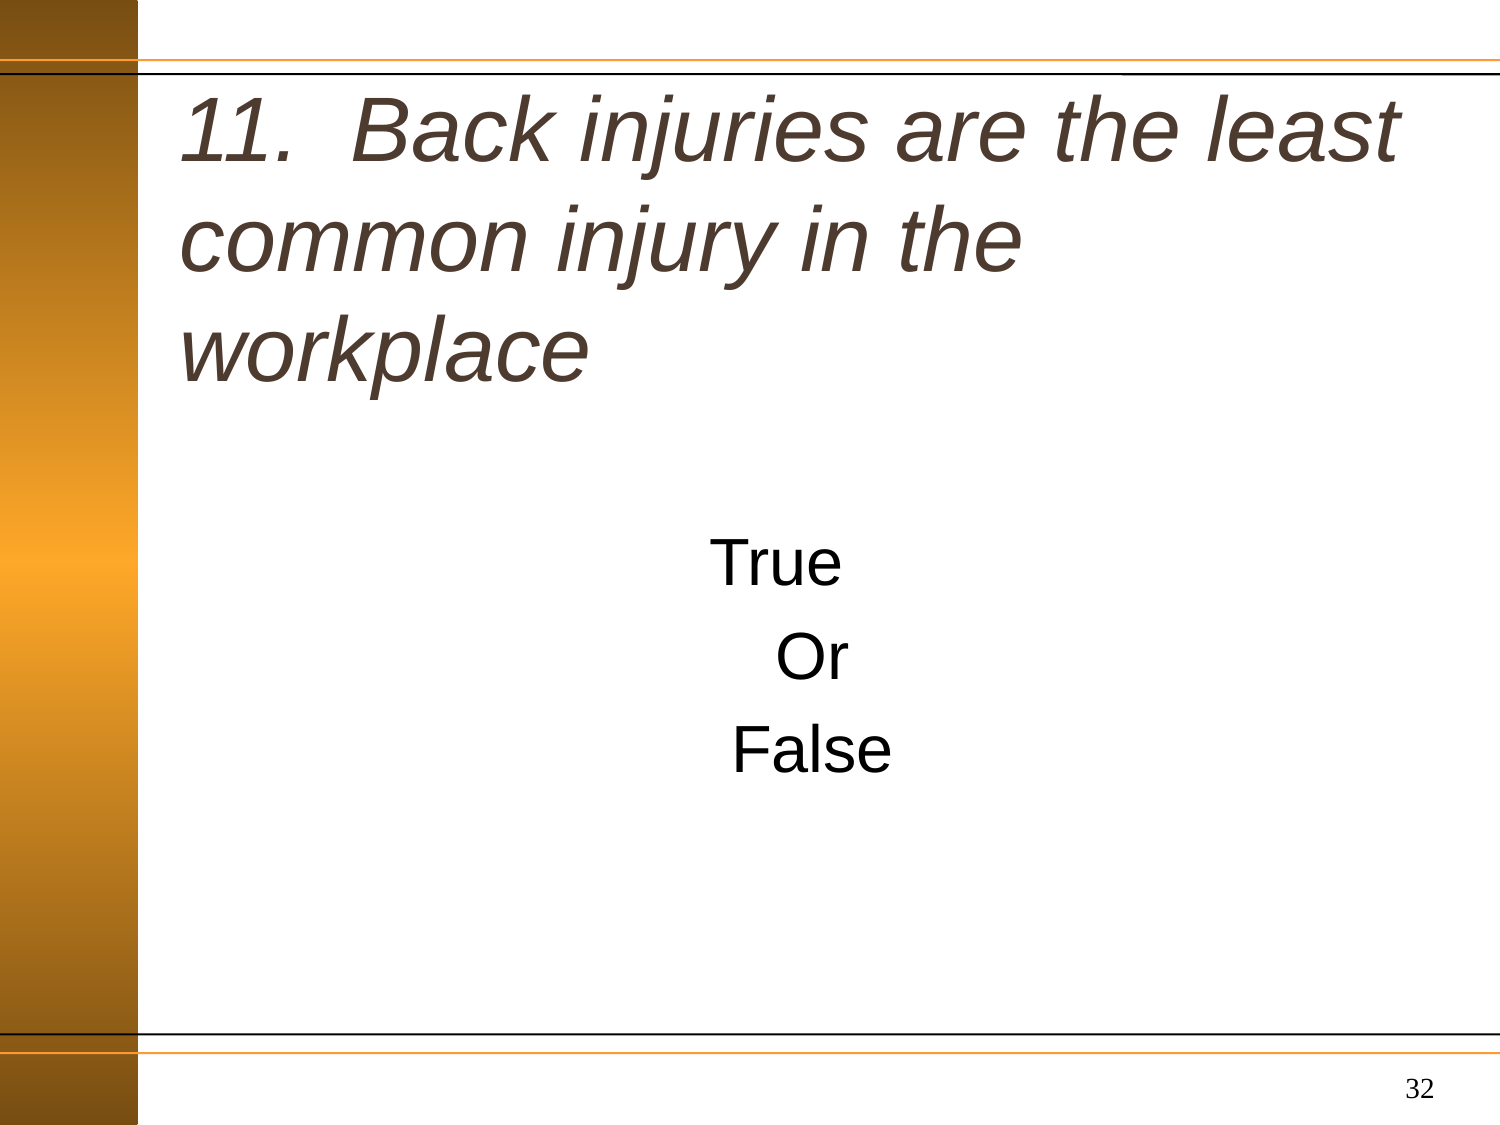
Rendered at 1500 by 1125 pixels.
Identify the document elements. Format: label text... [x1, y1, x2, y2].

slide_number 32 [1137, 1049, 1451, 1125]
list True Or False [174, 324, 1451, 1001]
title 11. Back injuries are the least common injury in the workplace [163, 140, 1440, 329]
